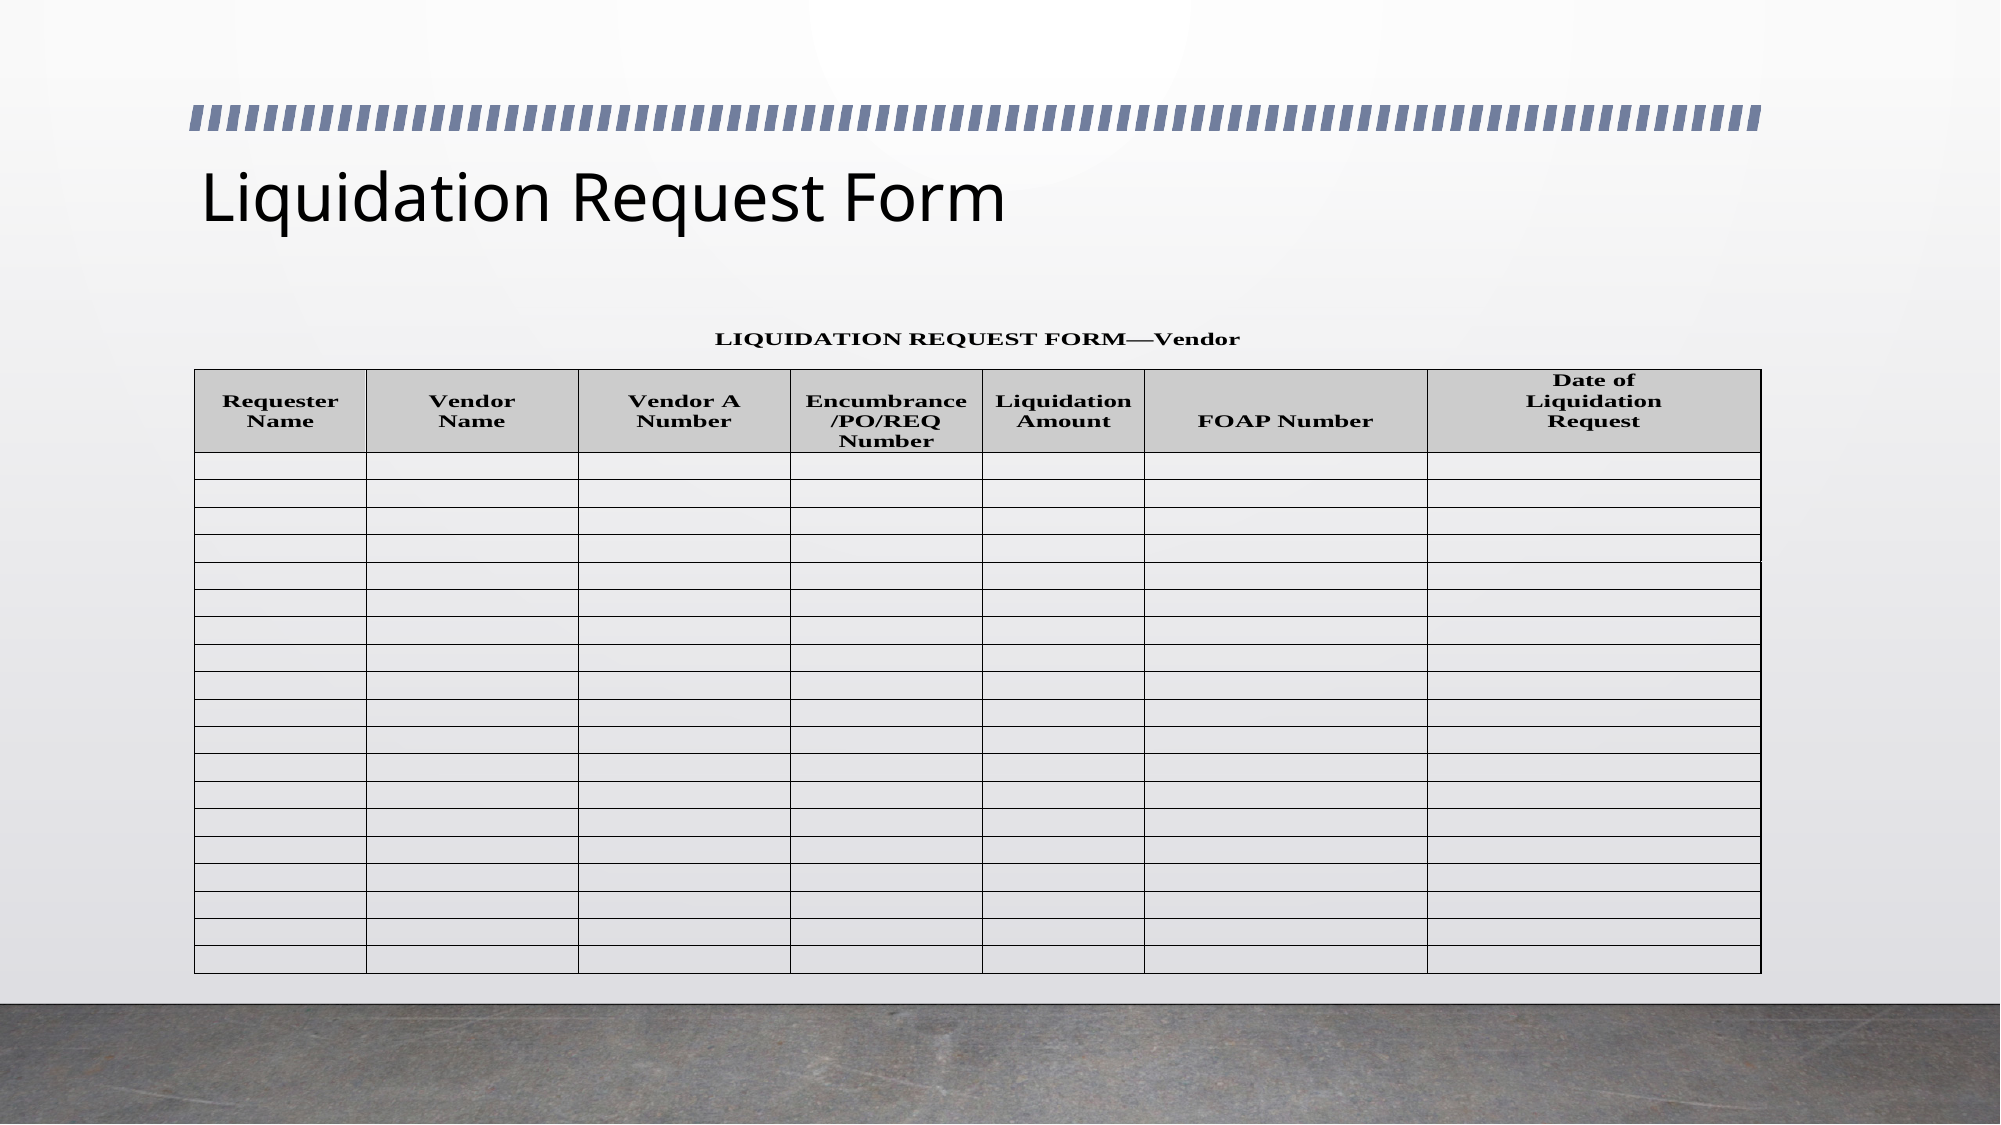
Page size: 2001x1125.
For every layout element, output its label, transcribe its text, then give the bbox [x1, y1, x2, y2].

title Liquidation Request Form [185, 156, 1761, 328]
picture [0, 1004, 2000, 1124]
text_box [185, 328, 1773, 995]
